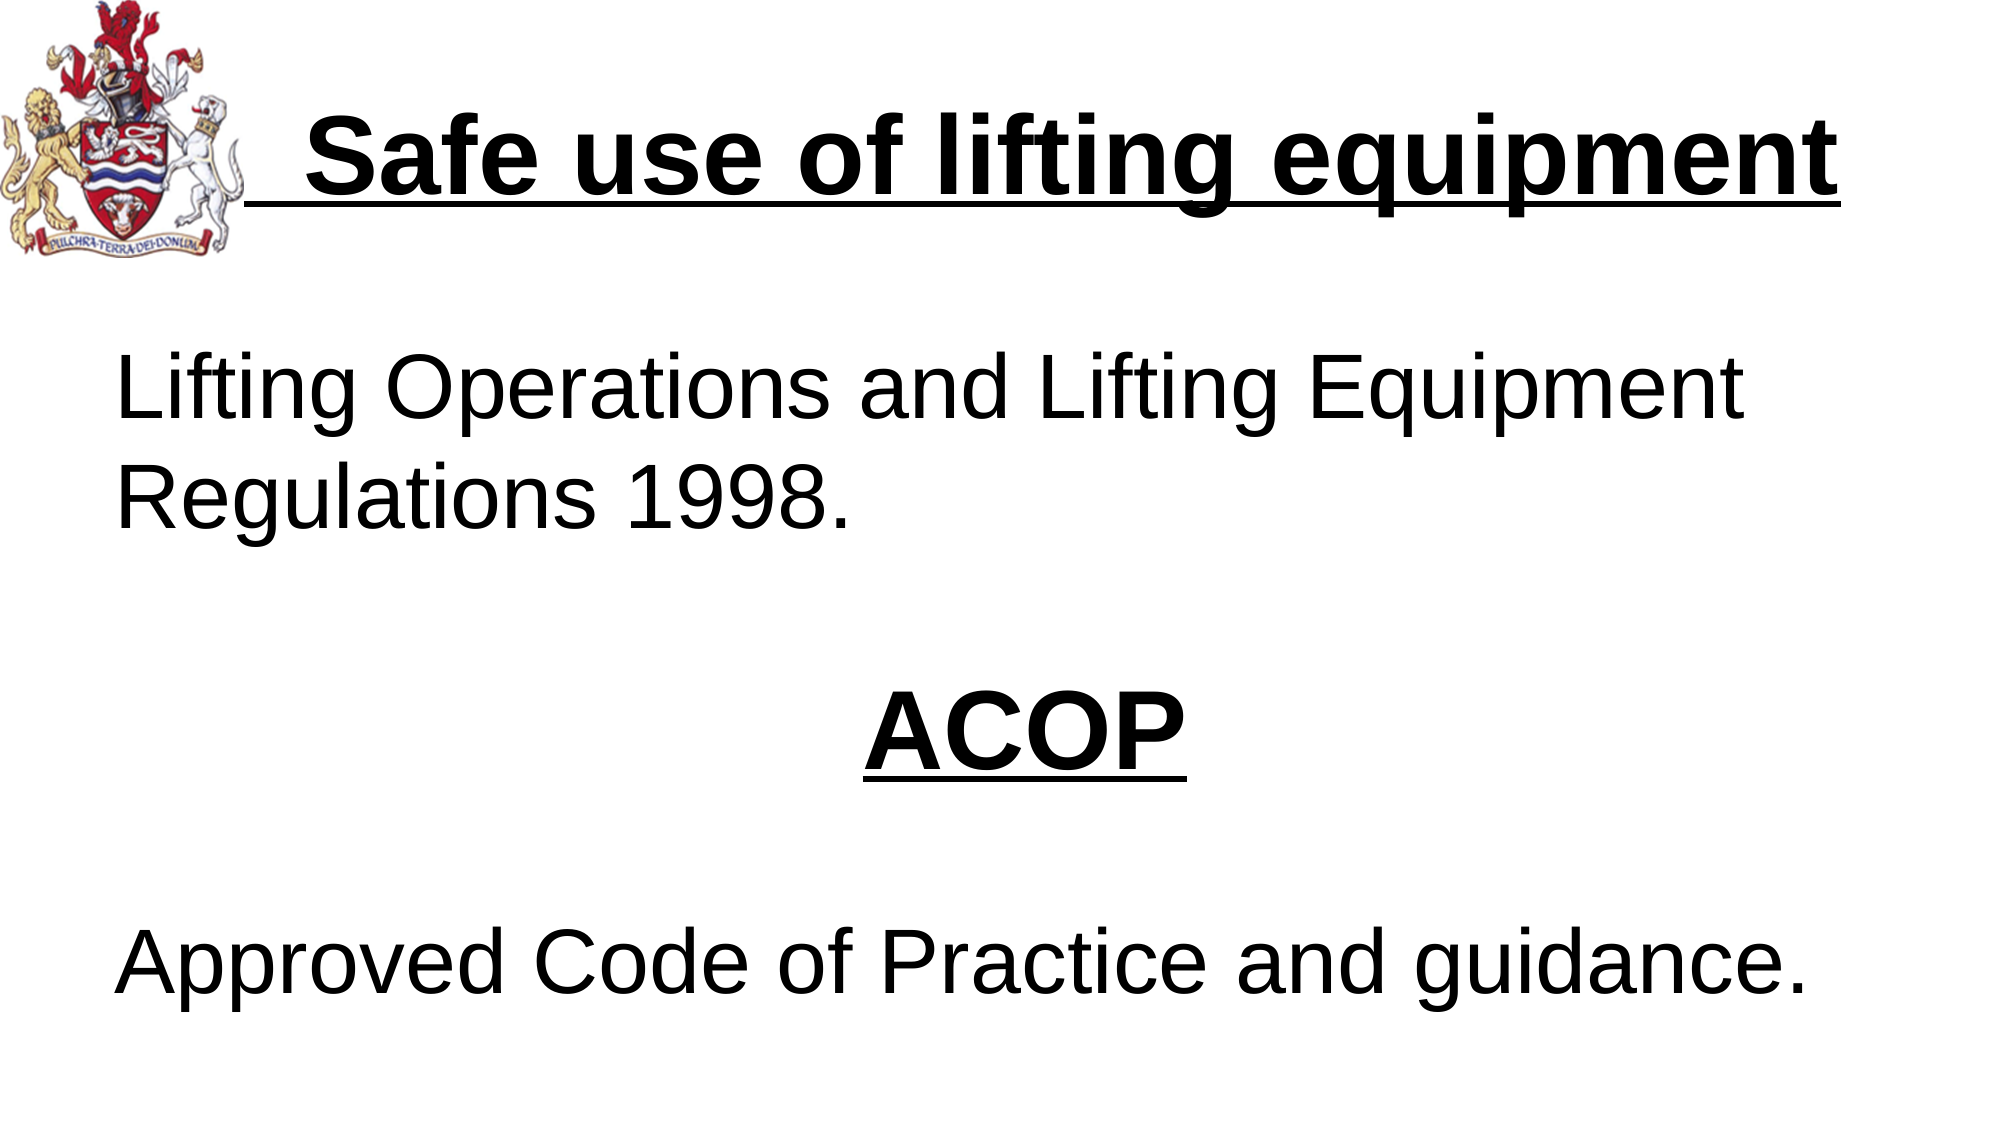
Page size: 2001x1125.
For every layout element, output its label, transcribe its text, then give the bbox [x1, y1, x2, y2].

text_box Safe use of lifting equipment Lifting Operations and Lifting Equipment Regulations 1998. ACOP Approved Code of Practice and guidance. [99, 74, 1950, 1020]
picture [0, 0, 244, 258]
